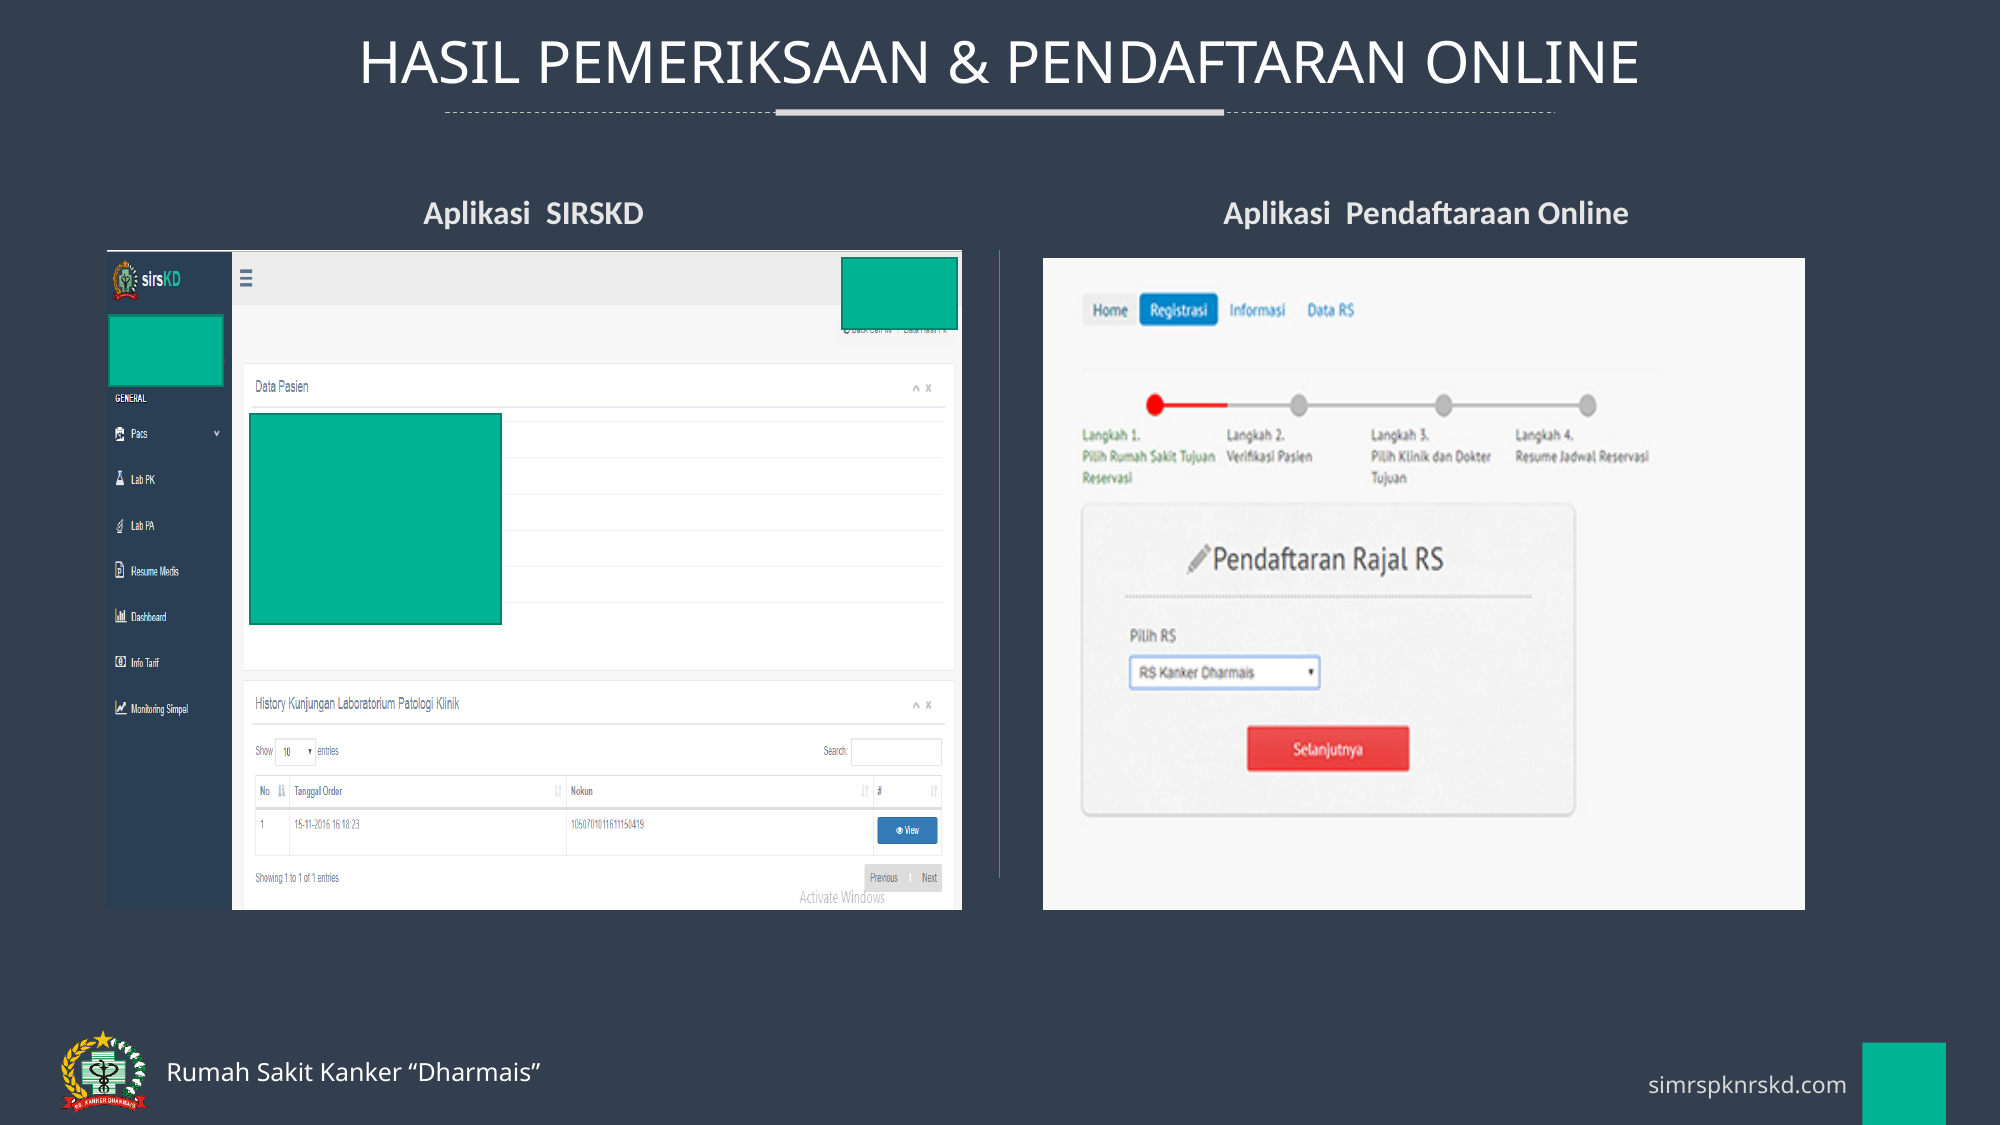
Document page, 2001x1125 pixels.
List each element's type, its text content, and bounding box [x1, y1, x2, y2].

text_box Aplikasi Pendaftaraan Online [1208, 183, 1645, 239]
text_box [107, 250, 962, 910]
text_box Aplikasi SIRSKD [408, 183, 660, 239]
picture [1043, 258, 1805, 911]
text_box HASIL PEMERIKSAAN & PENDAFTARAN ONLINE [286, 18, 1714, 104]
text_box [445, 109, 1555, 116]
picture [35, 1022, 172, 1125]
